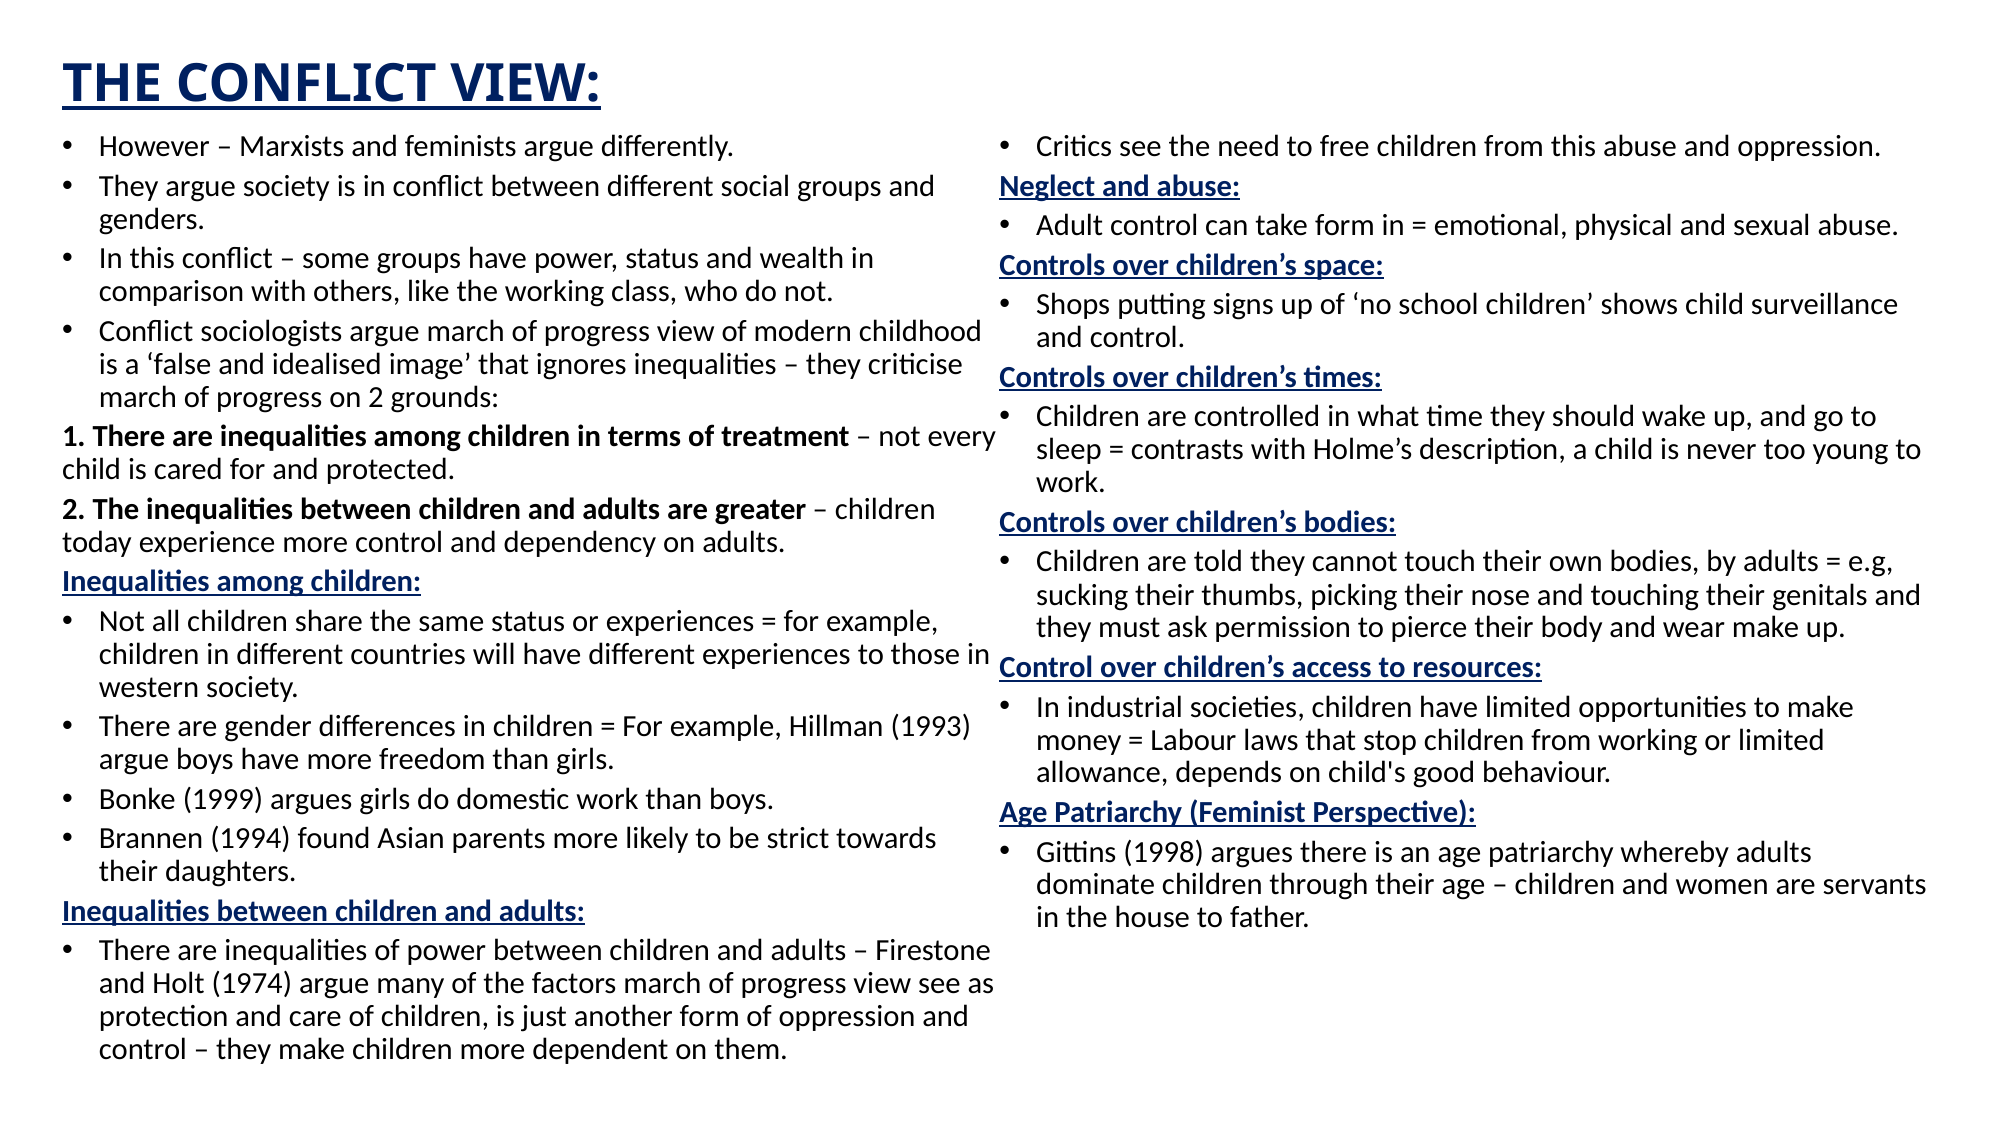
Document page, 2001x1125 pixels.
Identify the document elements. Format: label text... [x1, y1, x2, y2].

title THE CONFLICT VIEW: [47, 31, 728, 122]
list However – Marxists and feminists argue differently. They argue society is in conflict between different social groups and genders. In this conflict – some groups have power, status and wealth in comparison with others, like the working class, who do not. Conflict sociologists argue march of progress view of modern childhood is a ‘false and idealised image’ that ignores inequalities – they criticise march of progress on 2 grounds: 1. There are inequalities among children in terms of treatment – not every child is cared for and protected. 2. The inequalities between children and adults are greater – children today experience more control and dependency on adults. Inequalities among children: Not all children share the same status or experiences = for example, children in different countries will have different experiences to those in western society. There are gender differences in children = For example, Hillman (1993) argue boys have more freedom than girls. Bonke (1999) argues girls do domestic work than boys. Brannen (1994) found Asian parents more likely to be strict towards their daughters. Inequalities between children and adults: There are inequalities of power between children and adults – Firestone and Holt (1974) argue many of the factors march of progress view see as protection and care of children, is just another form of oppression and control – they make children more dependent on them. Critics see the need to free children from this abuse and oppression. Neglect and abuse: Adult control can take form in = emotional, physical and sexual abuse. Controls over children’s space: Shops putting signs up of ‘no school children’ shows child surveillance and control. Controls over children’s times: Children are controlled in what time they should wake up, and go to sleep = contrasts with Holme’s description, a child is never too young to work. Controls over children’s bodies: Children are told they cannot touch their own bodies, by adults = e.g, sucking their thumbs, picking their nose and touching their genitals and they must ask permission to pierce their body and wear make up. Control over children’s access to resources: In industrial societies, children have limited opportunities to make money = Labour laws that stop children from working or limited allowance, depends on child's good behaviour. Age Patriarchy (Feminist Perspective): Gittins (1998) argues there is an age patriarchy whereby adults dominate children through their age – children and women are servants in the house to father. [47, 122, 1952, 1080]
